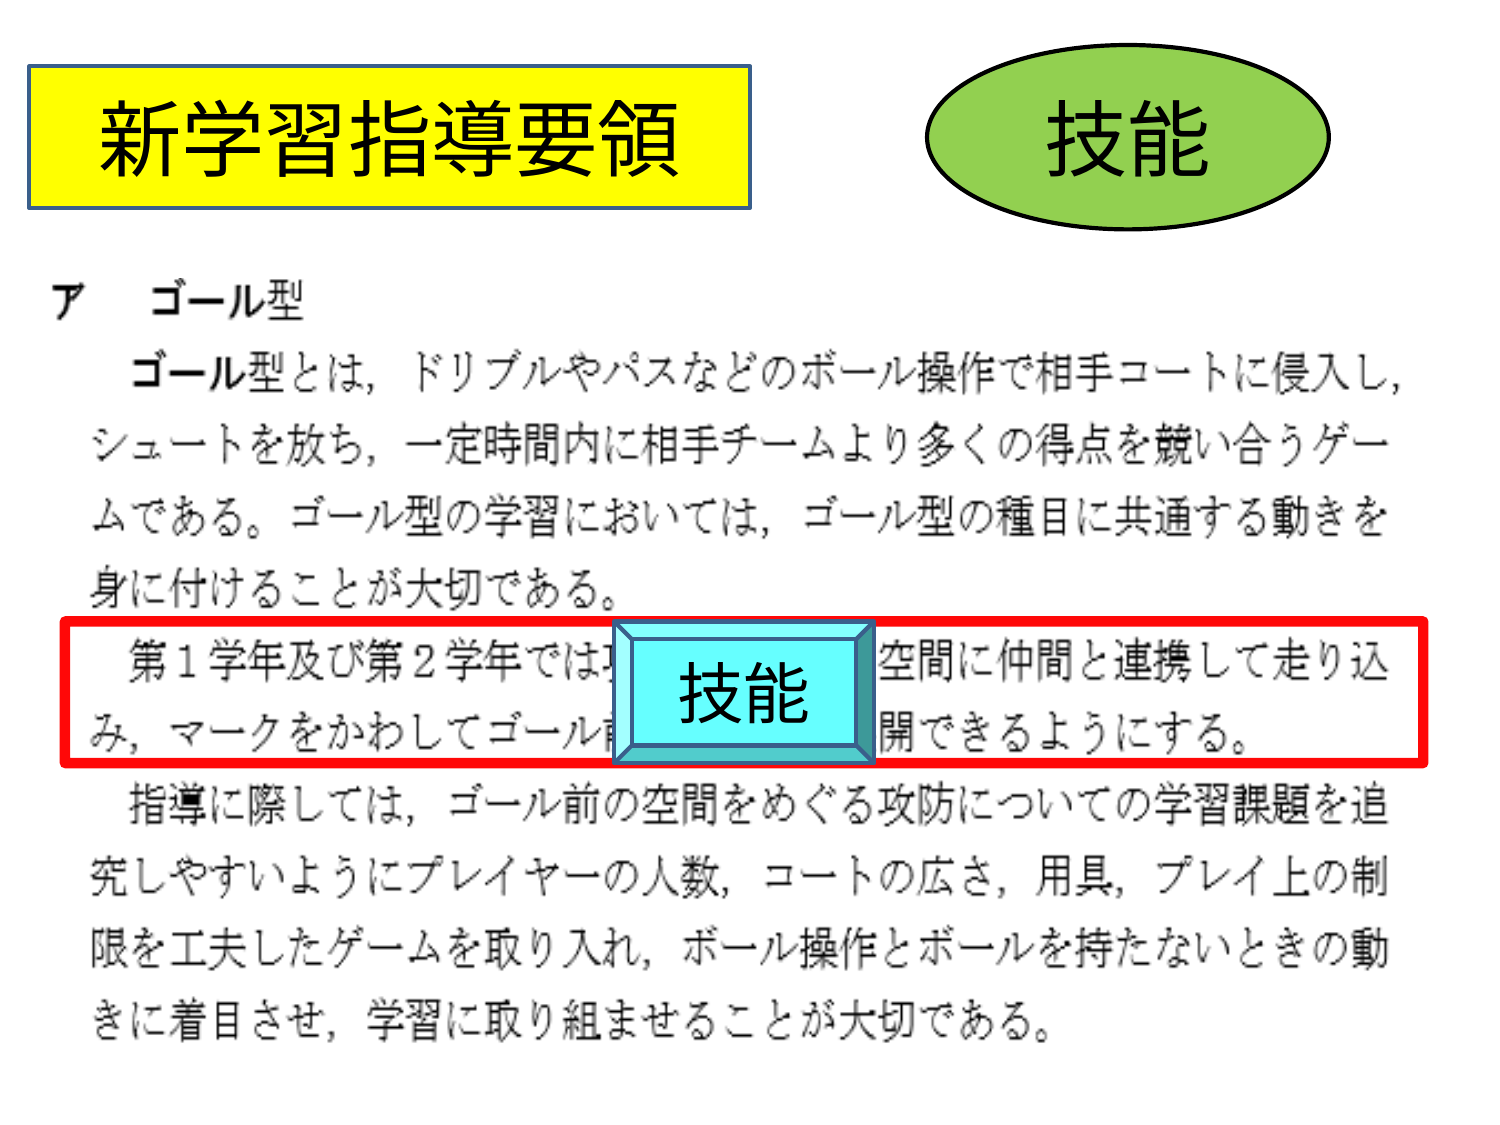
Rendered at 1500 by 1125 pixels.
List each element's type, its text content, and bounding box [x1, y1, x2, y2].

text_box 技能 [924, 42, 1331, 232]
picture [42, 278, 1436, 1059]
text_box 新学習指導要領 [27, 64, 752, 210]
